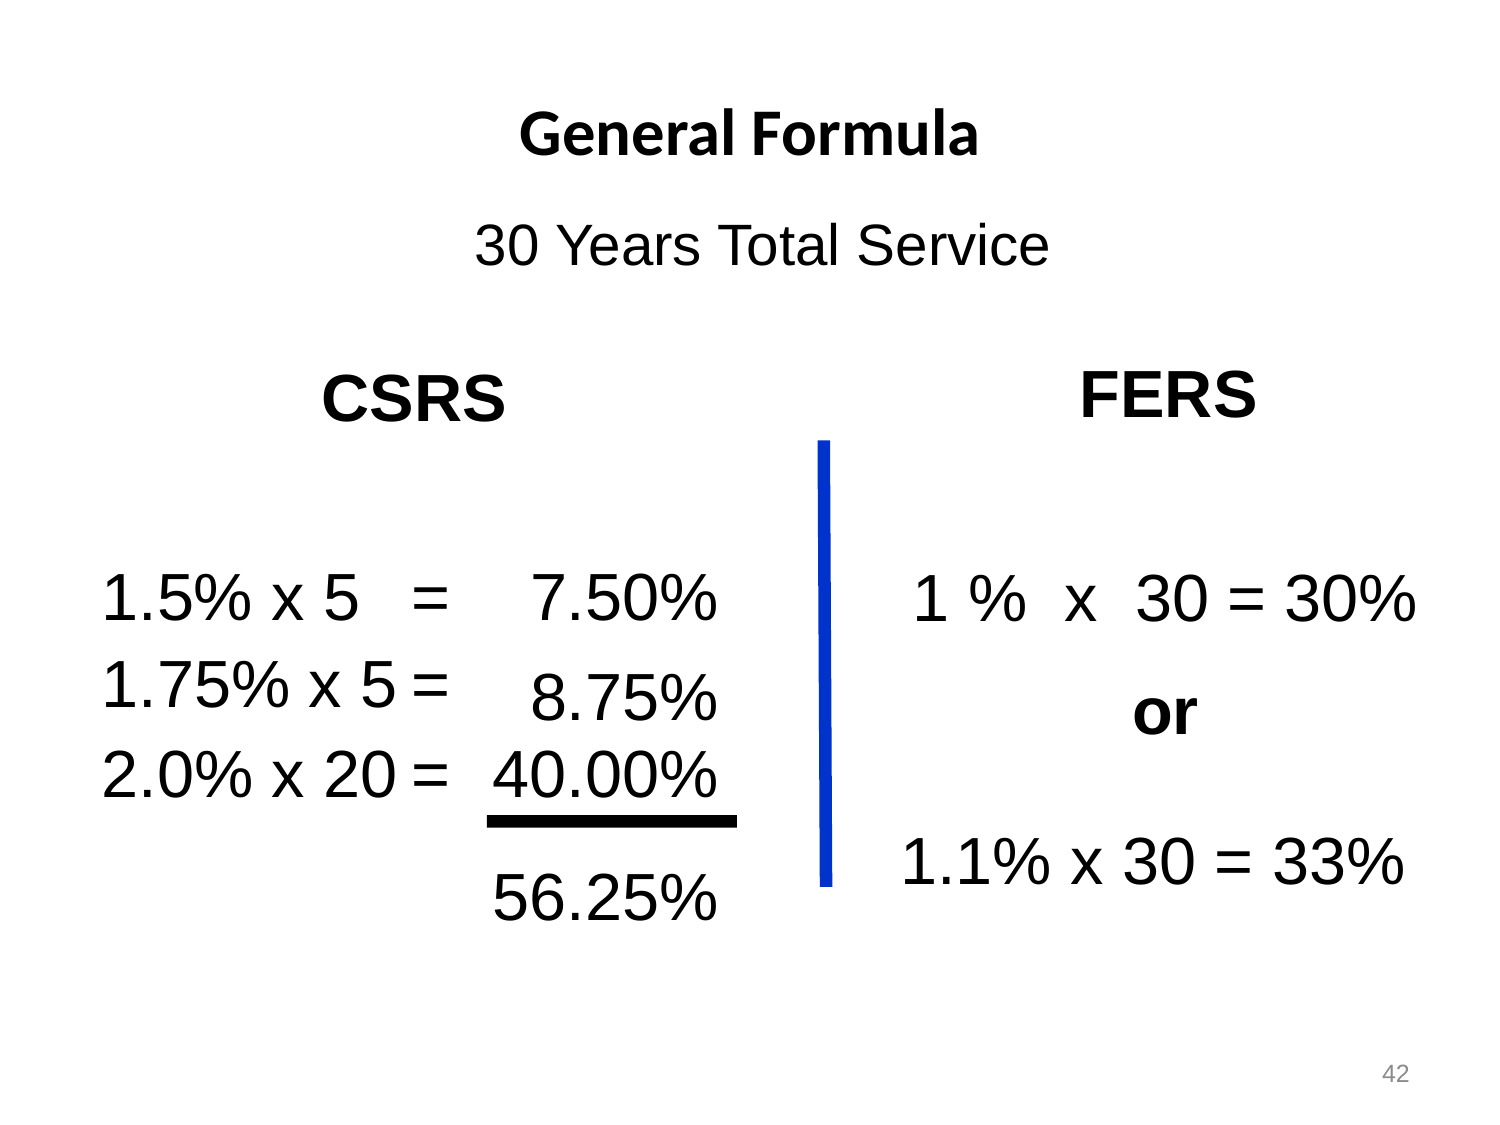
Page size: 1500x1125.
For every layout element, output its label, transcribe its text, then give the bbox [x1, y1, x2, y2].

text_box CSRS [133, 347, 696, 443]
title General Formula [150, 62, 1351, 196]
text_box 1 % x 30 = 30% or [871, 546, 1460, 755]
text_box 1.1% x 30 = 33% [885, 810, 1421, 906]
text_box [86, 546, 775, 943]
text_box 30 Years Total Service [144, 200, 1383, 285]
slide_number 42 [1074, 1042, 1425, 1103]
text_box FERS [837, 342, 1500, 438]
